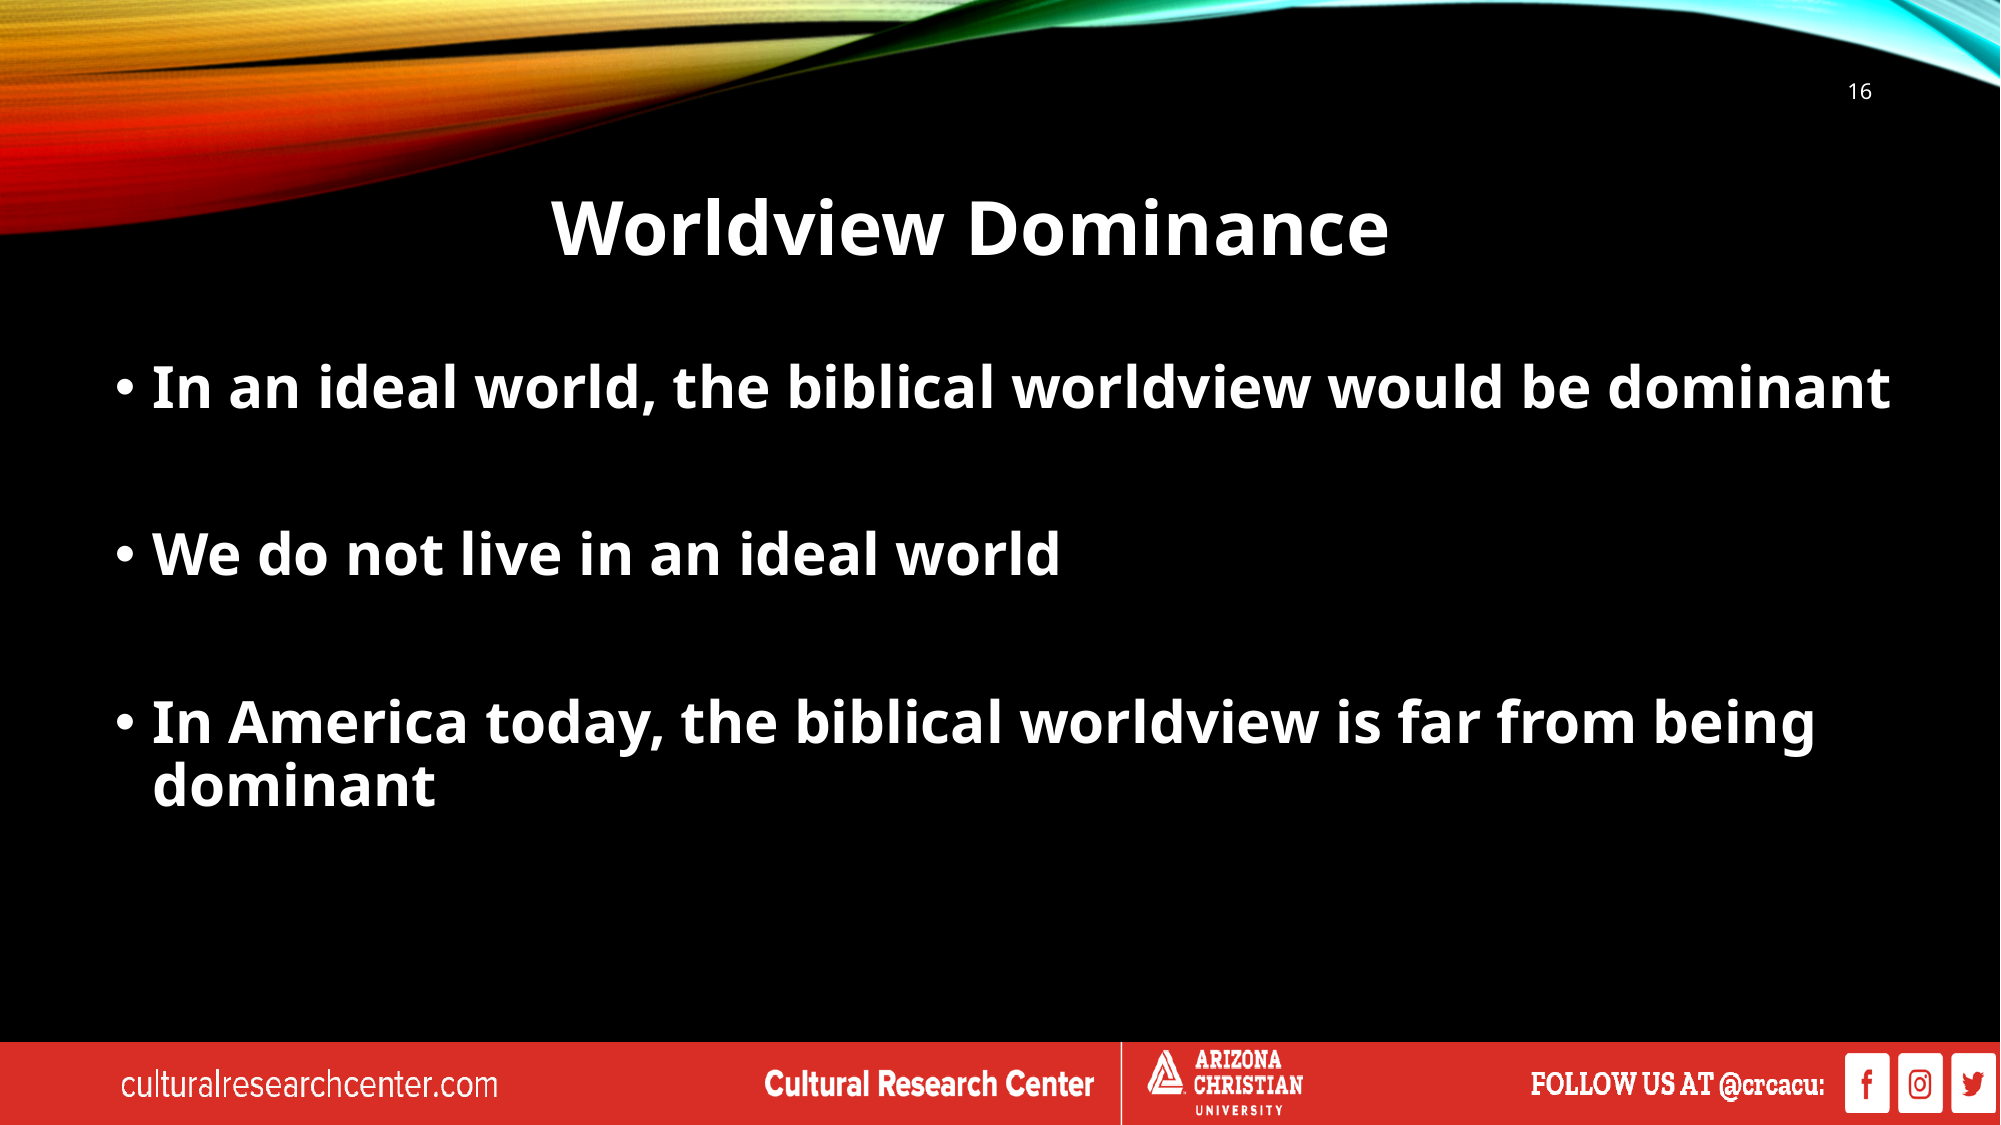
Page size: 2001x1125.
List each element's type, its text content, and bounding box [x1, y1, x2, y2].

list In an ideal world, the biblical worldview would be dominant We do not live in an ideal world In America today, the biblical worldview is far from being dominant [99, 275, 1926, 1088]
picture [0, 0, 2000, 237]
title Worldview Dominance [474, 125, 1528, 275]
picture [0, 1042, 2000, 1125]
slide_number 16 [1437, 62, 1888, 123]
